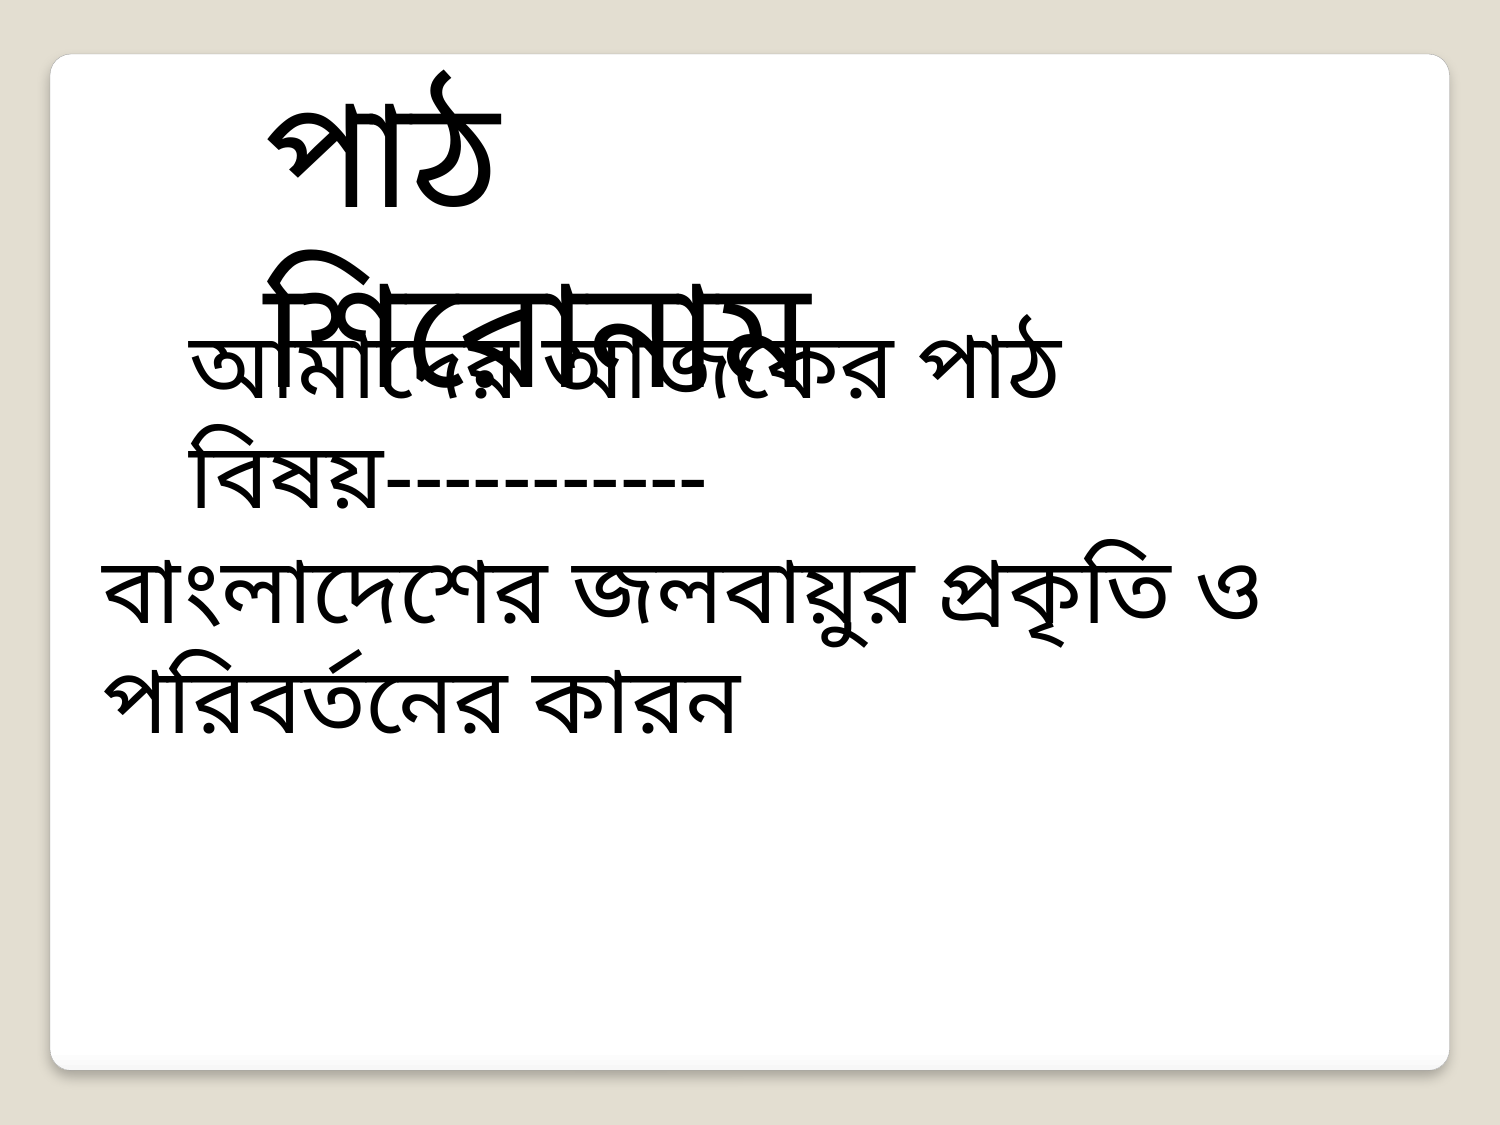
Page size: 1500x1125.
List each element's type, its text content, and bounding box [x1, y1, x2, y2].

text_box বাংলাদেশের জলবায়ুর প্রকৃতি ও পরিবর্তনের কারন [87, 524, 1338, 760]
text_box পাঠ শিরোনাম [249, 49, 1075, 425]
text_box আমাদের আজকের পাঠ বিষয়----------- [174, 299, 1275, 524]
